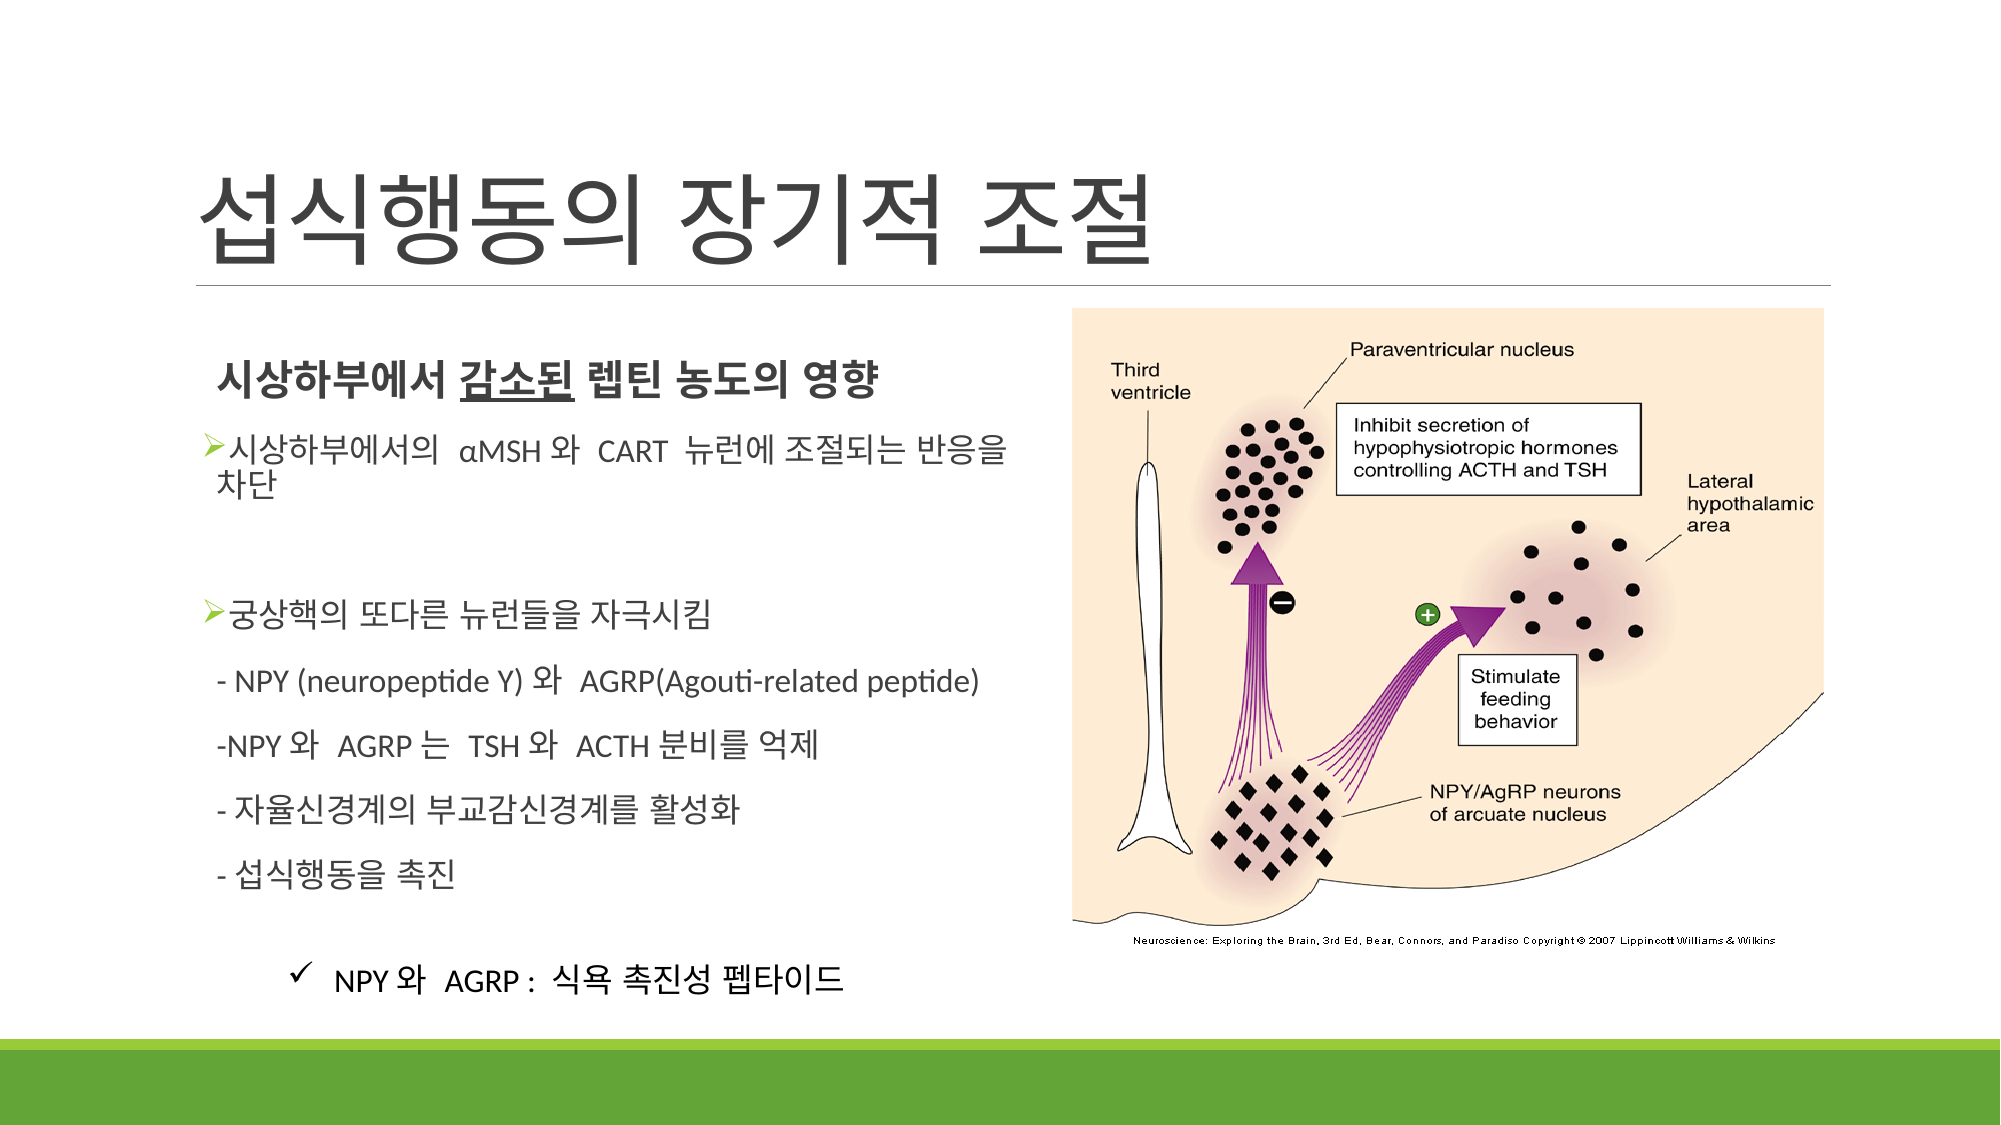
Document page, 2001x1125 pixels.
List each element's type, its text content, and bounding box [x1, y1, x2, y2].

picture [1066, 303, 1831, 951]
list 시상하부에서 감소된 렙틴 농도의 영향 시상하부에서의 αMSH와 CART 뉴런에 조절되는 반응을 차단 궁상핵의 또다른 뉴런들을 자극시킴 - NPY (neuropeptide Y)와 AGRP(Agouti-related peptide) -NPY와 AGRP는 TSH와 ACTH분비를 억제 -자율신경계의 부교감신경계를 활성화 -섭식행동을 촉진 [201, 304, 1022, 950]
text_box NPY와 AGRP : 식욕 촉진성 펩타이드 [265, 952, 867, 1007]
title 섭식행동의 장기적 조절 [180, 47, 1830, 285]
